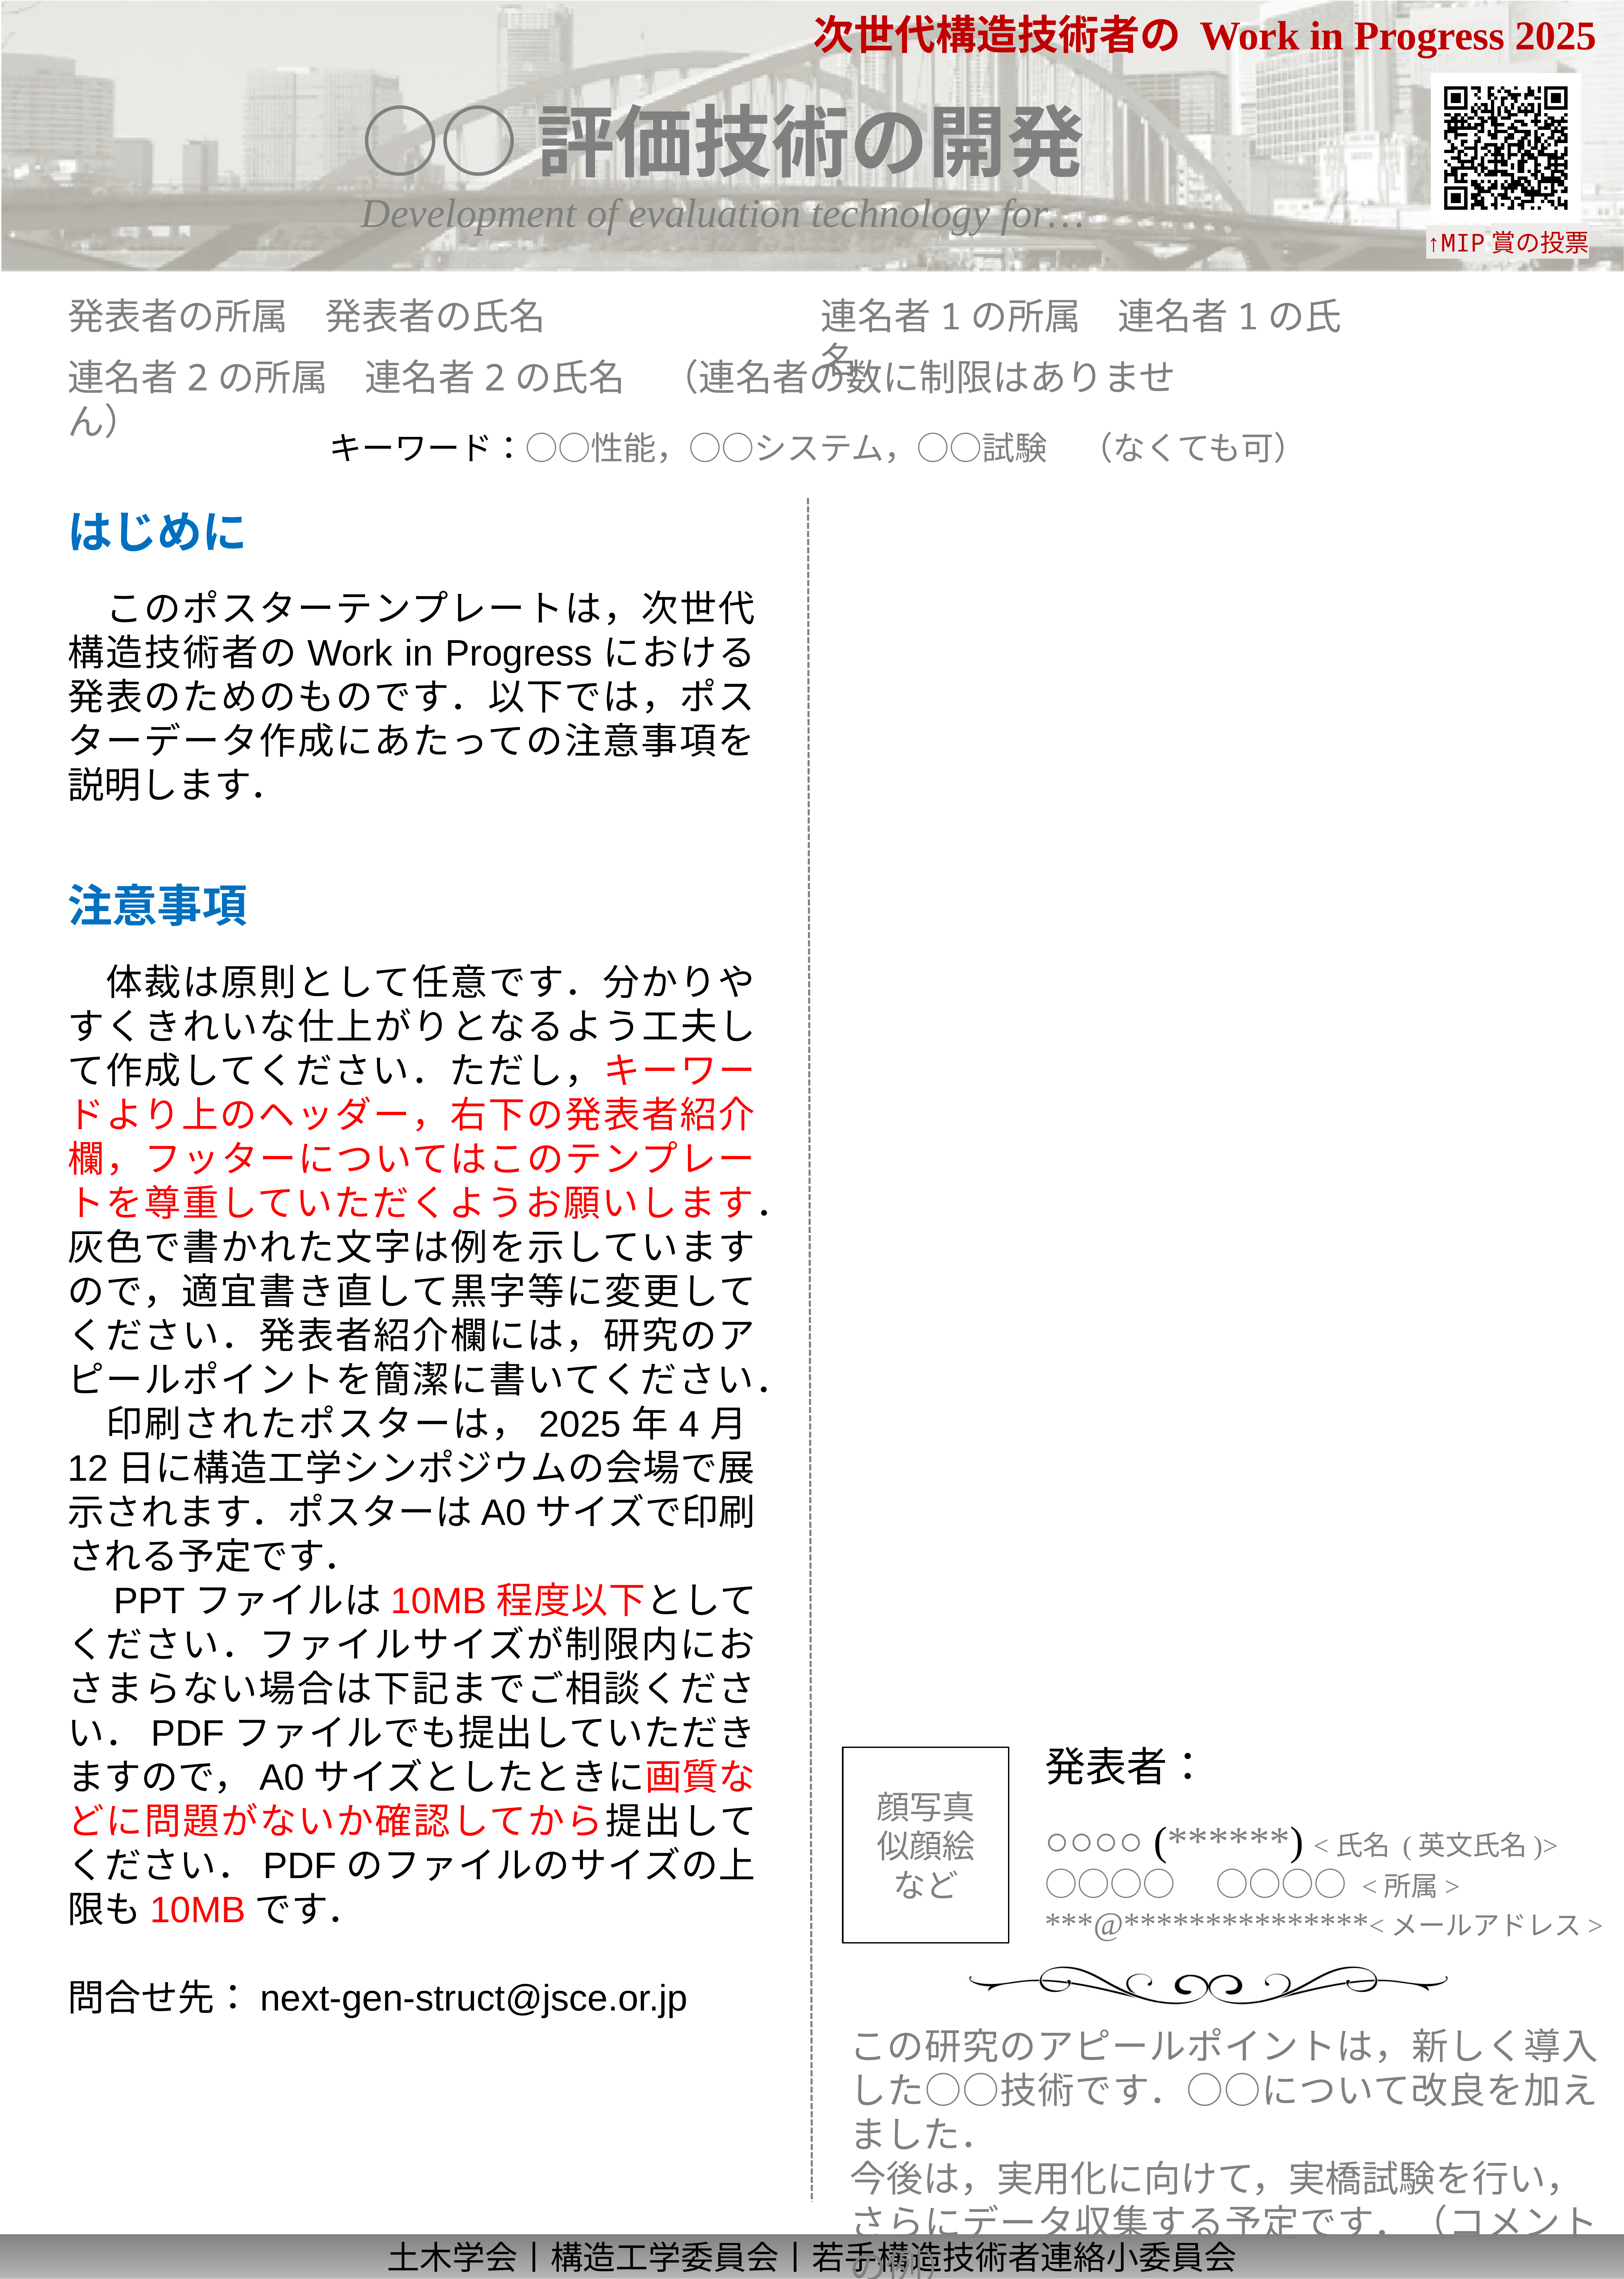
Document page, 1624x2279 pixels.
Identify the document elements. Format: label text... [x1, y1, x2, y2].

text_box キーワード：○○性能，○○システム，○○試験 （なくても可） [47, 424, 1588, 469]
text_box 発表者： ○○○○ (******) <氏名 (英文氏名)> ○○○○ ○○○○ <所属> ***@***************<メールアドレス> [1040, 1738, 1612, 1983]
text_box はじめに このポスターテンプレートは，次世代構造技術者のWork in Progressにおける発表のためのものです．以下では，ポスターデータ作成にあたっての注意事項を説明します． 注意事項 体裁は原則として任意です．分かりやすくきれいな仕上がりとなるよう工夫して作成してください．ただし，キーワードより上のヘッダー，右下の発表者紹介欄，フッターについてはこのテンプレートを尊重していただくようお願いします．灰色で書かれた文字は例を示していますので，適宜書き直して黒字等に変更してください．発表者紹介欄には，研究のアピールポイントを簡潔に書いてください． 印刷されたポスターは，2025年4月12日に構造工学シンポジウムの会場で展示されます．ポスターはA0サイズで印刷される予定です． PPTファイルは10MB程度以下としてください．ファイルサイズが制限内におさまらない場合は下記までご相談ください．PDFファイルでも提出していただきますので，A0サイズとしたときに画質などに問題がないか確認してから提出してください．PDFのファイルのサイズの上限も10MBです． 問合せ先：next-gen-struct@jsce.or.jp [62, 498, 761, 2095]
picture [942, 1957, 1477, 2020]
picture [0, 0, 1624, 271]
text_box 連名者2の所属 連名者2の氏名 （連名者の数に制限はありません） [62, 352, 1241, 424]
text_box 顔写真 似顔絵 など [842, 1747, 1009, 1943]
text_box 発表者の所属 発表者の氏名 [62, 290, 812, 339]
text_box この研究のアピールポイントは，新しく導入した○○技術です．○○について改良を加えました． 今後は，実用化に向けて，実橋試験を行い， さらにデータ収集する予定です．（コメントの例） [845, 2020, 1604, 2279]
text_box 連名者1の所属 連名者1の氏名 [816, 290, 1349, 384]
text_box ○○評価技術の開発 Development of evaluation technology for… [35, 90, 1411, 238]
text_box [808, 498, 812, 2202]
text_box ↑MIP賞の投票 [1419, 224, 1596, 259]
